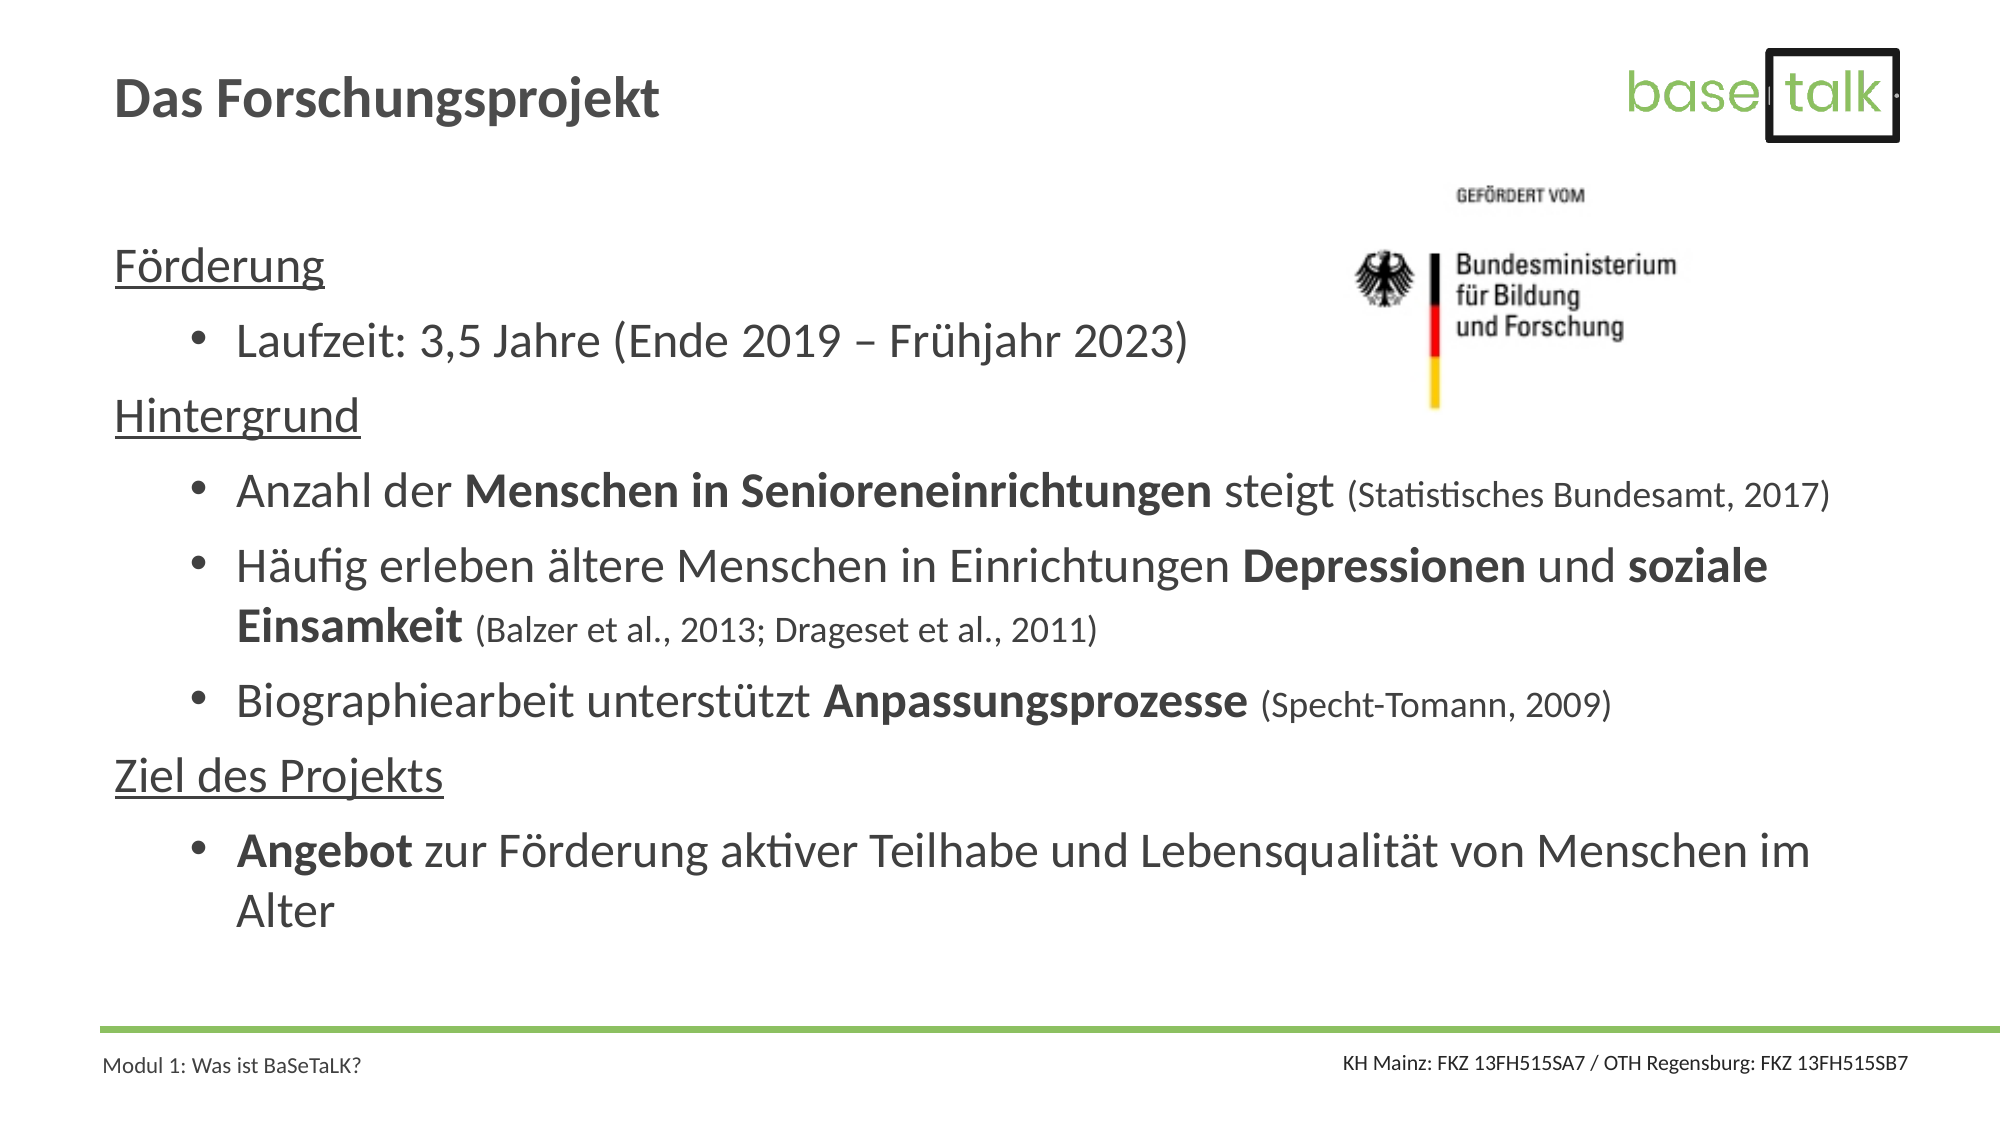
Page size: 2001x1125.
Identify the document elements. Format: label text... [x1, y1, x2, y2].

text_box KH Mainz: FKZ 13FH515SA7 / OTH Regensburg: FKZ 13FH515SB7 [1262, 1040, 1929, 1084]
picture [1312, 151, 1751, 423]
list Förderung Laufzeit: 3,5 Jahre (Ende 2019 – Frühjahr 2023) Hintergrund Anzahl der Menschen in Senioreneinrichtungen steigt (Statistisches Bundesamt, 2017) Häufig erleben ältere Menschen in Einrichtungen Depressionen und soziale Einsamkeit (Balzer et al., 2013; Drageset et al., 2011) Biographiearbeit unterstützt Anpassungsprozesse (Specht-Tomann, 2009) Ziel des Projekts Angebot zur Förderung aktiver Teilhabe und Lebensqualität von Menschen im Alter [99, 224, 1901, 968]
title Das Forschungsprojekt [99, 0, 1901, 188]
